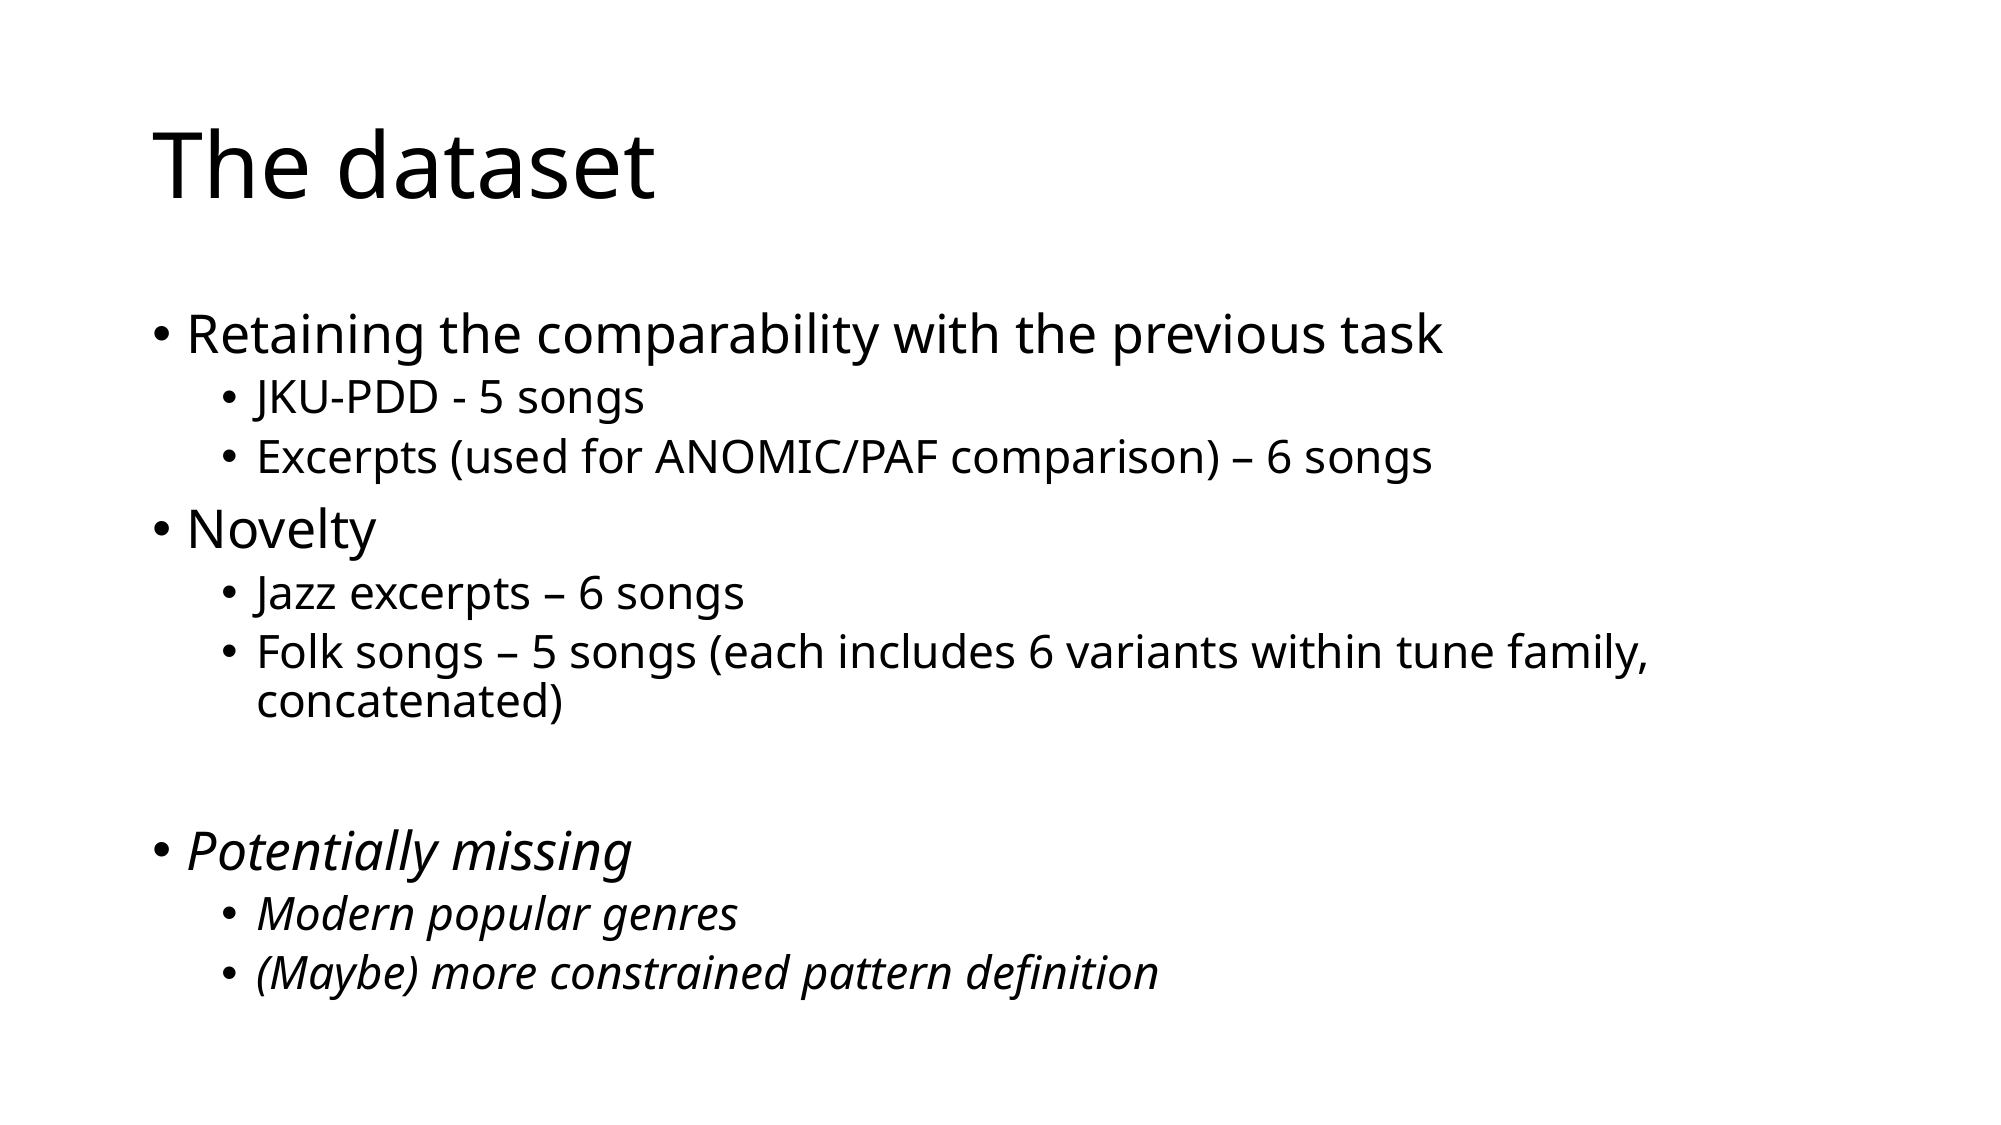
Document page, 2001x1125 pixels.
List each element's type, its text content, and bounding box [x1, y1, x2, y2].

list Retaining the comparability with the previous task JKU-PDD - 5 songs Excerpts (used for ANOMIC/PAF comparison) – 6 songs Novelty Jazz excerpts – 6 songs Folk songs – 5 songs (each includes 6 variants within tune family, concatenated) Potentially missing Modern popular genres (Maybe) more constrained pattern definition [137, 299, 1863, 1014]
title The dataset [137, 59, 1863, 278]
